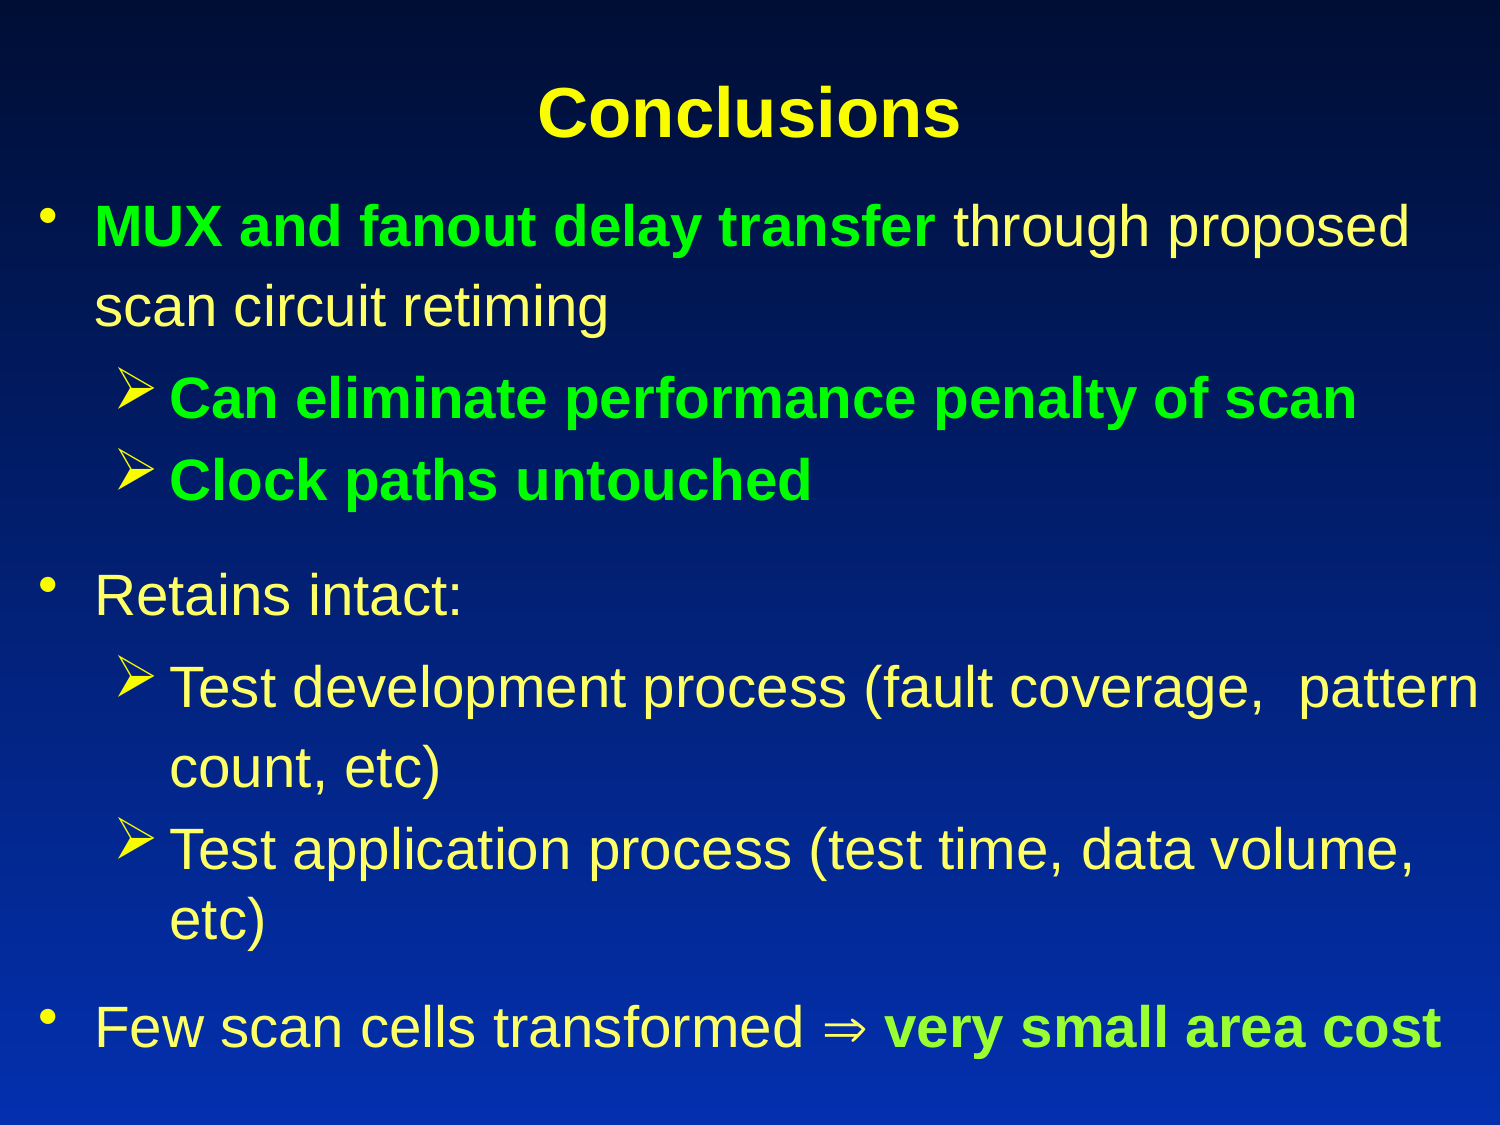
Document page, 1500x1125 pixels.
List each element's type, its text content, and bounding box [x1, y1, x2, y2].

text_box MUX and fanout delay transfer through proposed scan circuit retiming Can eliminate performance penalty of scan Clock paths untouched Retains intact: Test development process (fault coverage, pattern count, etc) Test application process (test time, data volume, etc) Few scan cells transformed  very small area cost [23, 170, 1500, 1115]
text_box Conclusions [0, 44, 1500, 159]
